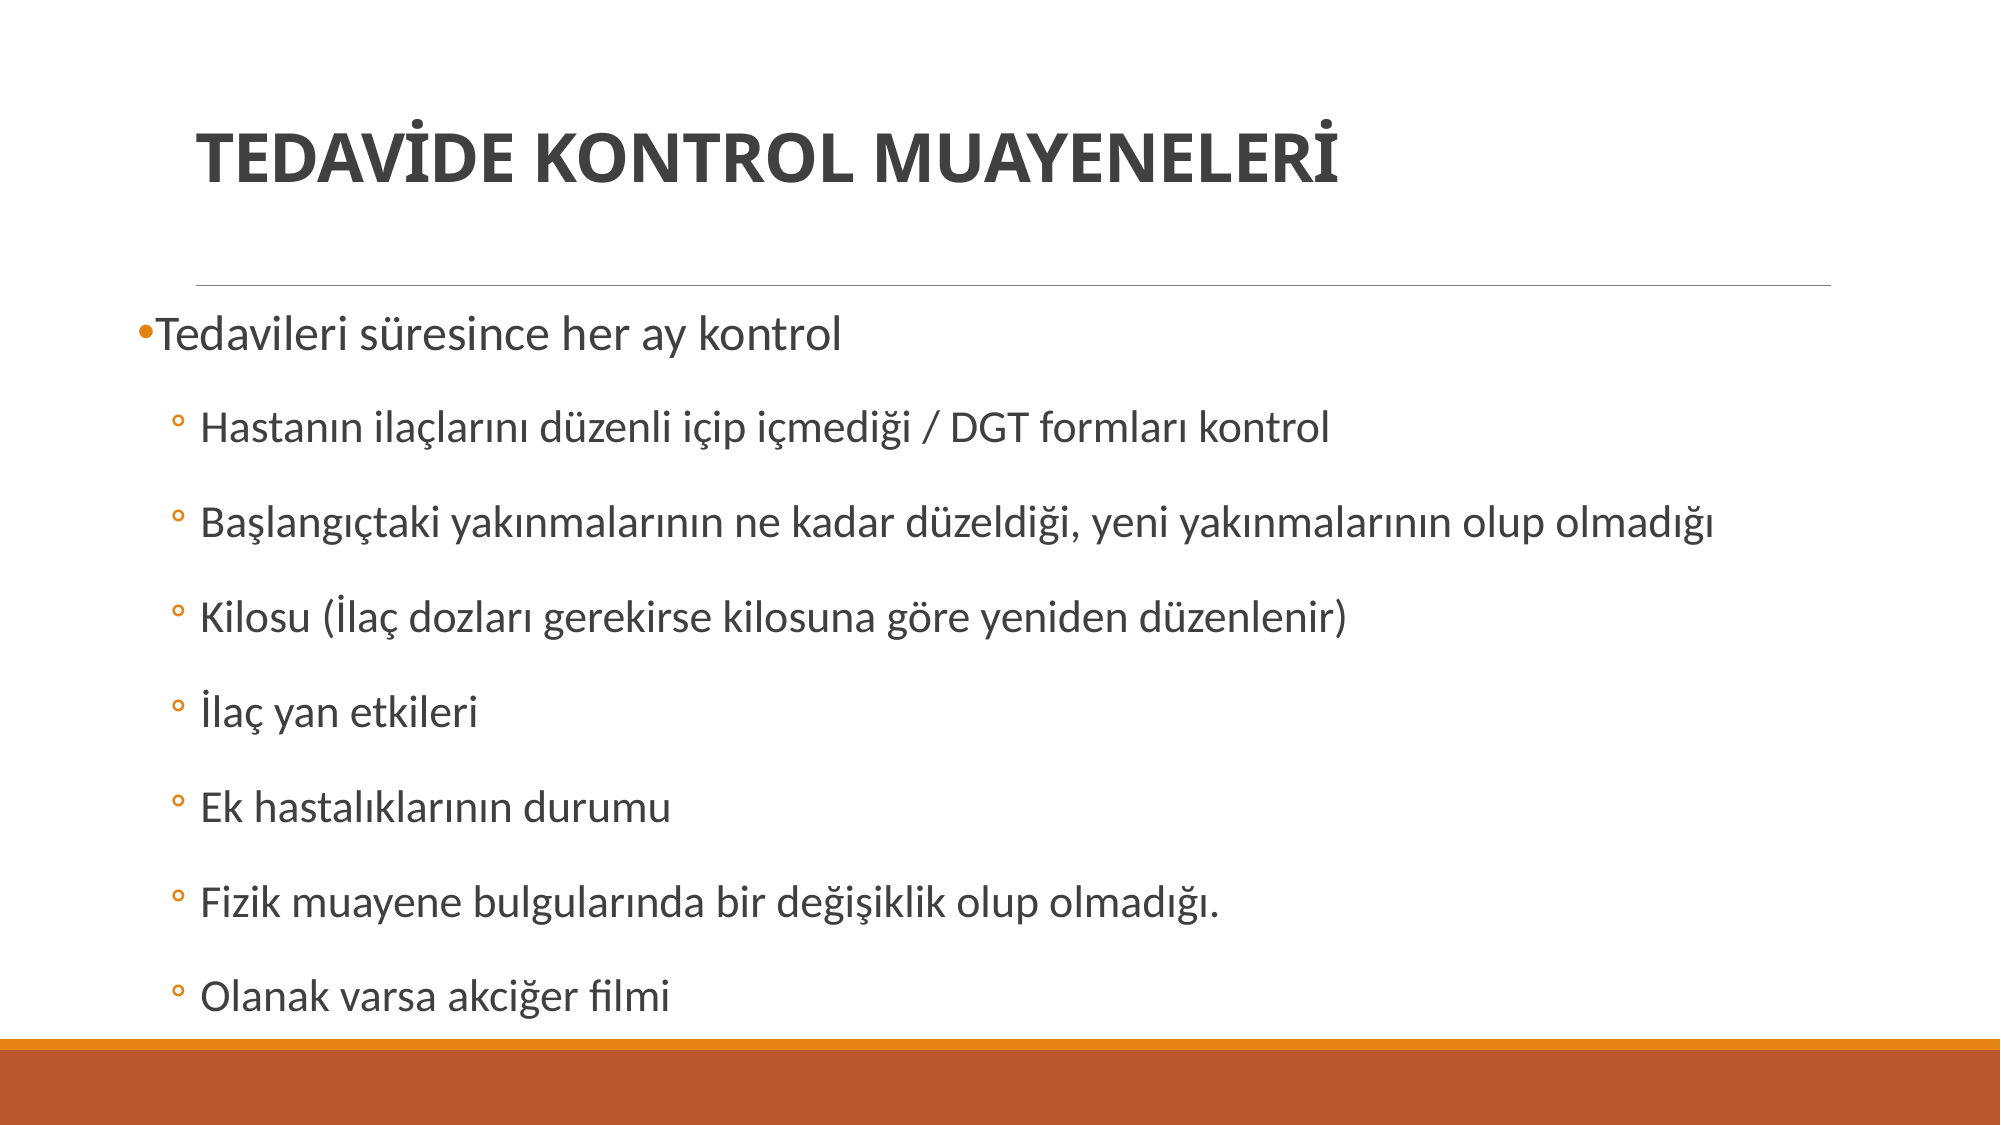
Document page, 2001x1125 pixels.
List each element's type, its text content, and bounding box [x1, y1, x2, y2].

list Tedavileri süresince her ay kontrol Hastanın ilaçlarını düzenli içip içmediği / DGT formları kontrol Başlangıçtaki yakınmalarının ne kadar düzeldiği, yeni yakınmalarının olup olmadığı Kilosu (İlaç dozları gerekirse kilosuna göre yeniden düzenlenir) İlaç yan etkileri Ek hastalıklarının durumu Fizik muayene bulgularında bir değişiklik olup olmadığı. Olanak varsa akciğer filmi [137, 299, 1863, 1125]
title TEDAVİDE KONTROL MUAYENELERİ [180, 47, 1830, 285]
